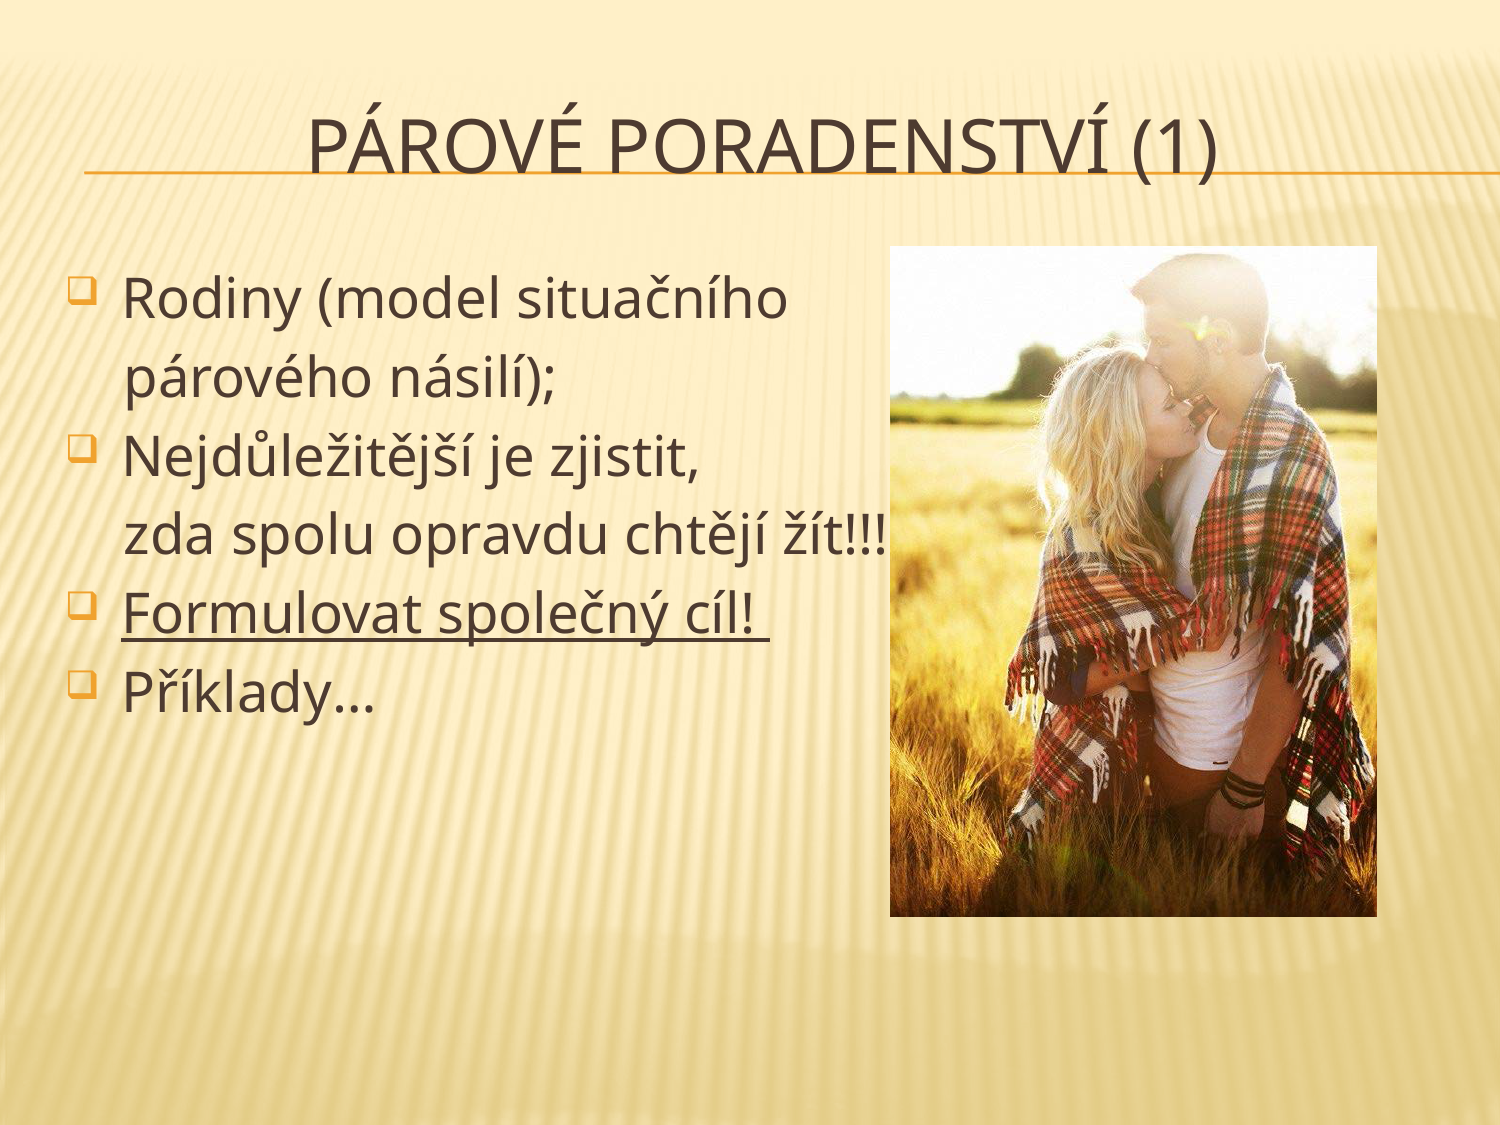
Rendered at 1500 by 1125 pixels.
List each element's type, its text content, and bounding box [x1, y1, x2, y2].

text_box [890, 245, 1376, 916]
list Rodiny (model situačního párového násilí); Nejdůležitější je zjistit, zda spolu opravdu chtějí žít!!! Formulovat společný cíl! Příklady… [50, 254, 1475, 998]
title Párové poradenství (1) [50, 75, 1475, 213]
